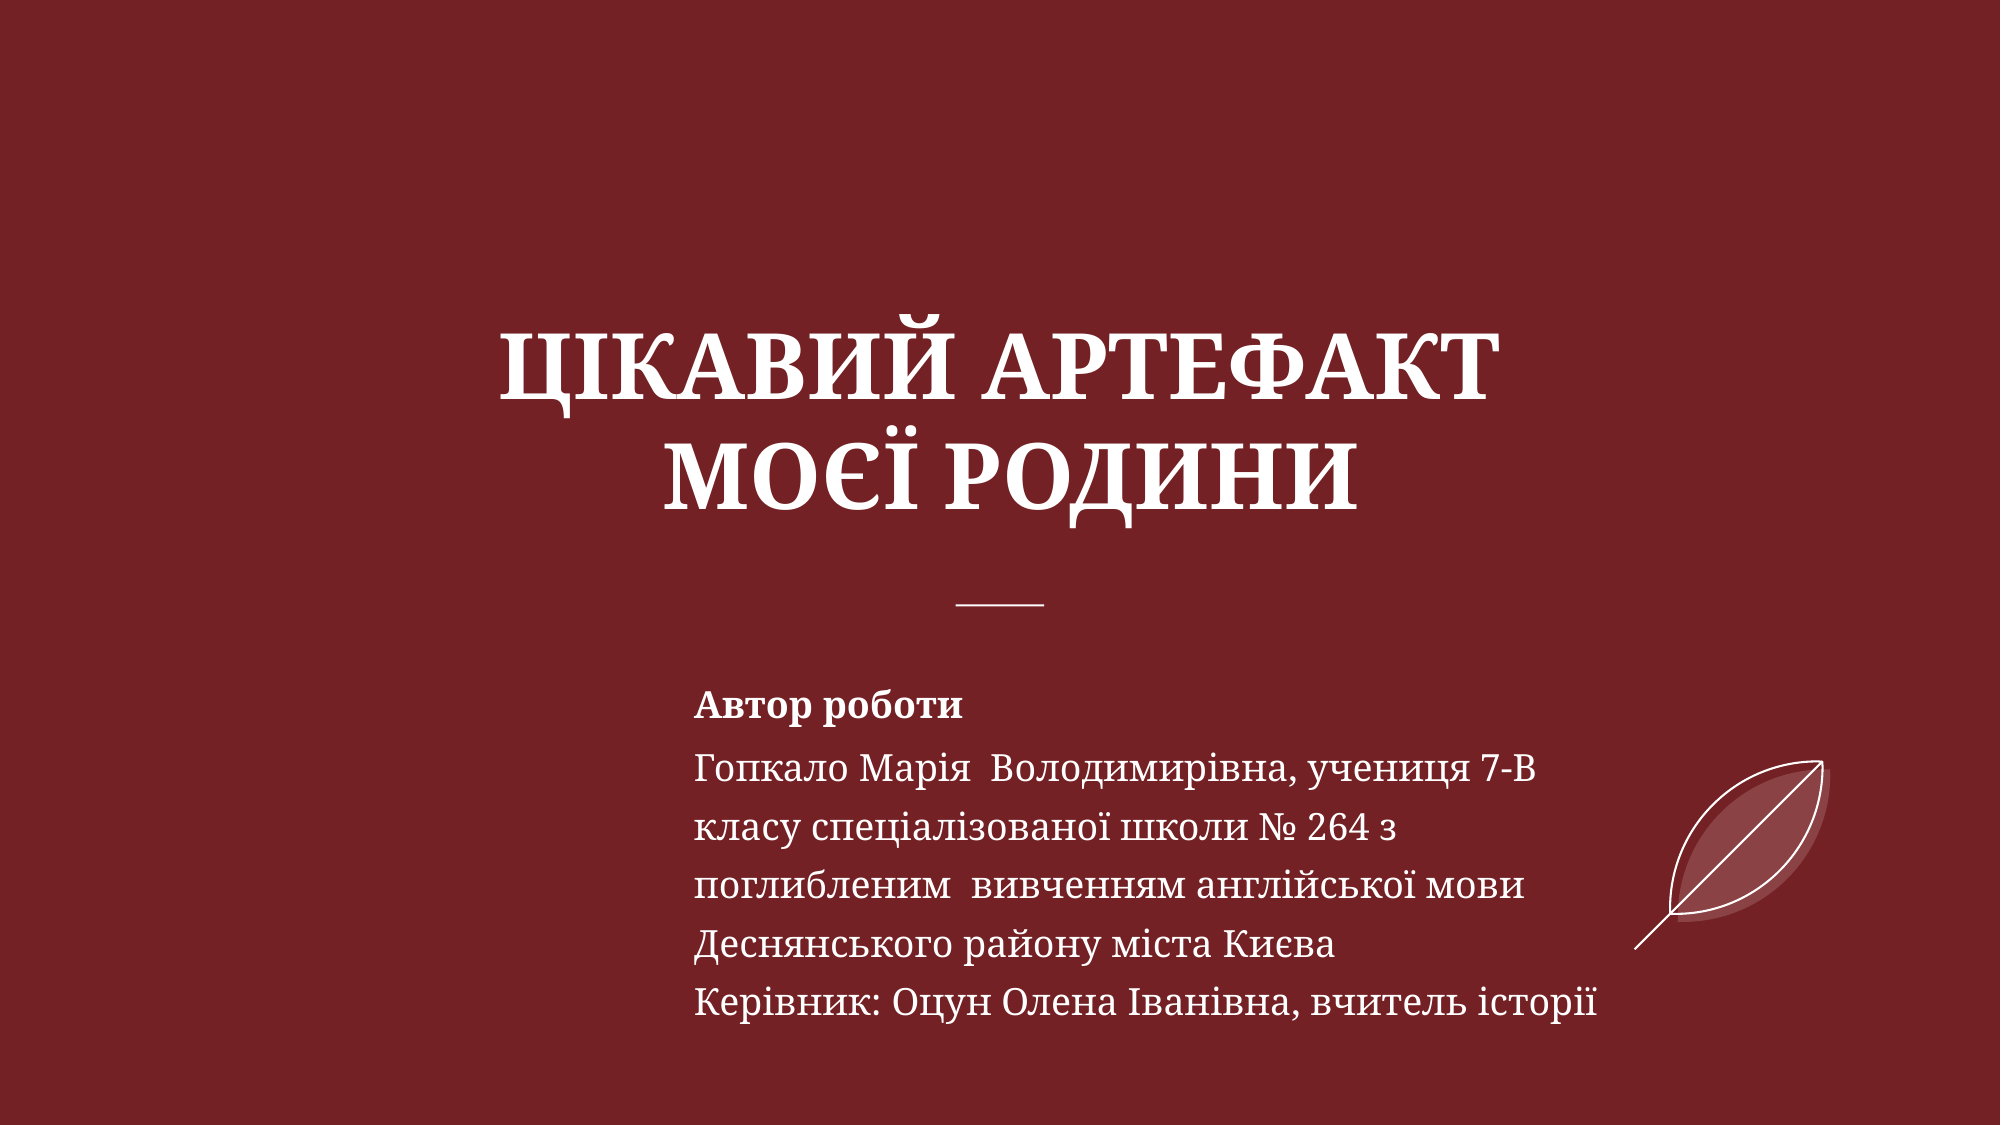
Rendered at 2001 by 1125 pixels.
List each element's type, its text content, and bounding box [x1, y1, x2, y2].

title Цікавий артефакт моєї родини [360, 177, 1640, 528]
subtitle Автор роботи Гопкало Марія Володимирівна, учениця 7-В класу спеціалізованої школи № 264 з поглибленим вивченням англійської мови Деснянського району міста Києва Керівник: Оцун Олена Іванівна, вчитель історії [693, 678, 1609, 951]
